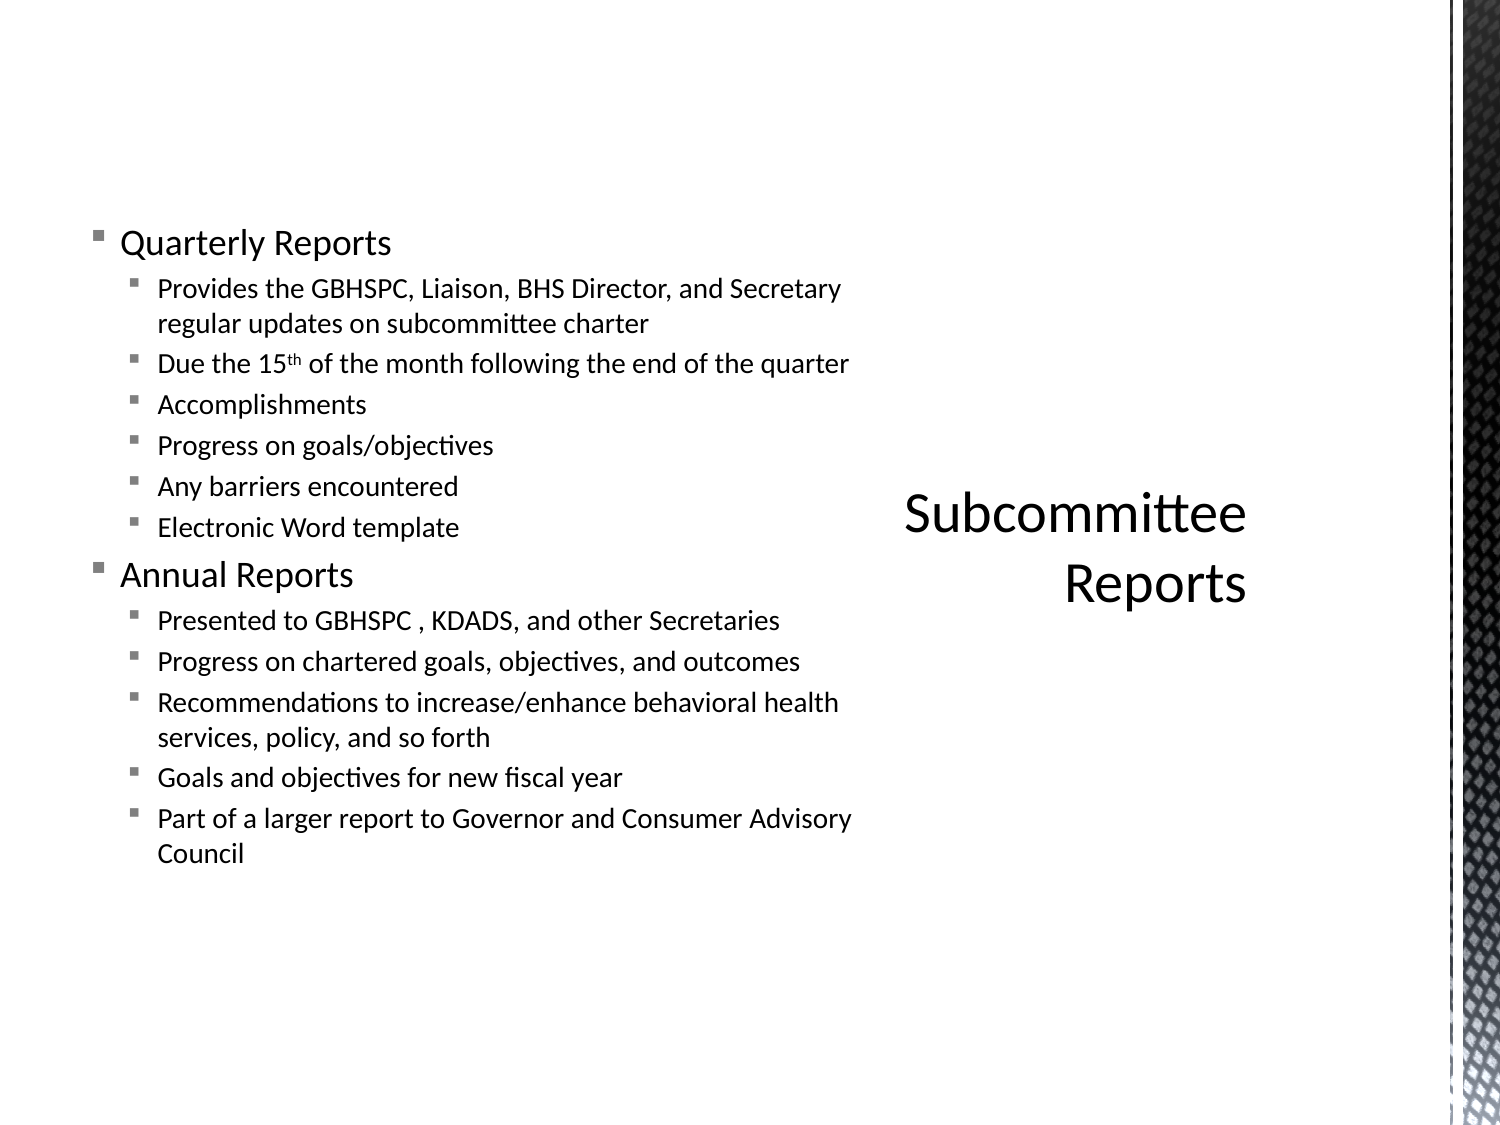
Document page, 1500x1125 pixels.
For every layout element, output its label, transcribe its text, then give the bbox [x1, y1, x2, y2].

title Subcommittee Reports [800, 75, 1263, 1013]
picture [1447, 0, 1500, 1125]
list Quarterly Reports Provides the GBHSPC, Liaison, BHS Director, and Secretary regular updates on subcommittee charter Due the 15th of the month following the end of the quarter Accomplishments Progress on goals/objectives Any barriers encountered Electronic Word template Annual Reports Presented to GBHSPC , KDADS, and other Secretaries Progress on chartered goals, objectives, and outcomes Recommendations to increase/enhance behavioral health services, policy, and so forth Goals and objectives for new fiscal year Part of a larger report to Governor and Consumer Advisory Council [75, 75, 800, 1013]
